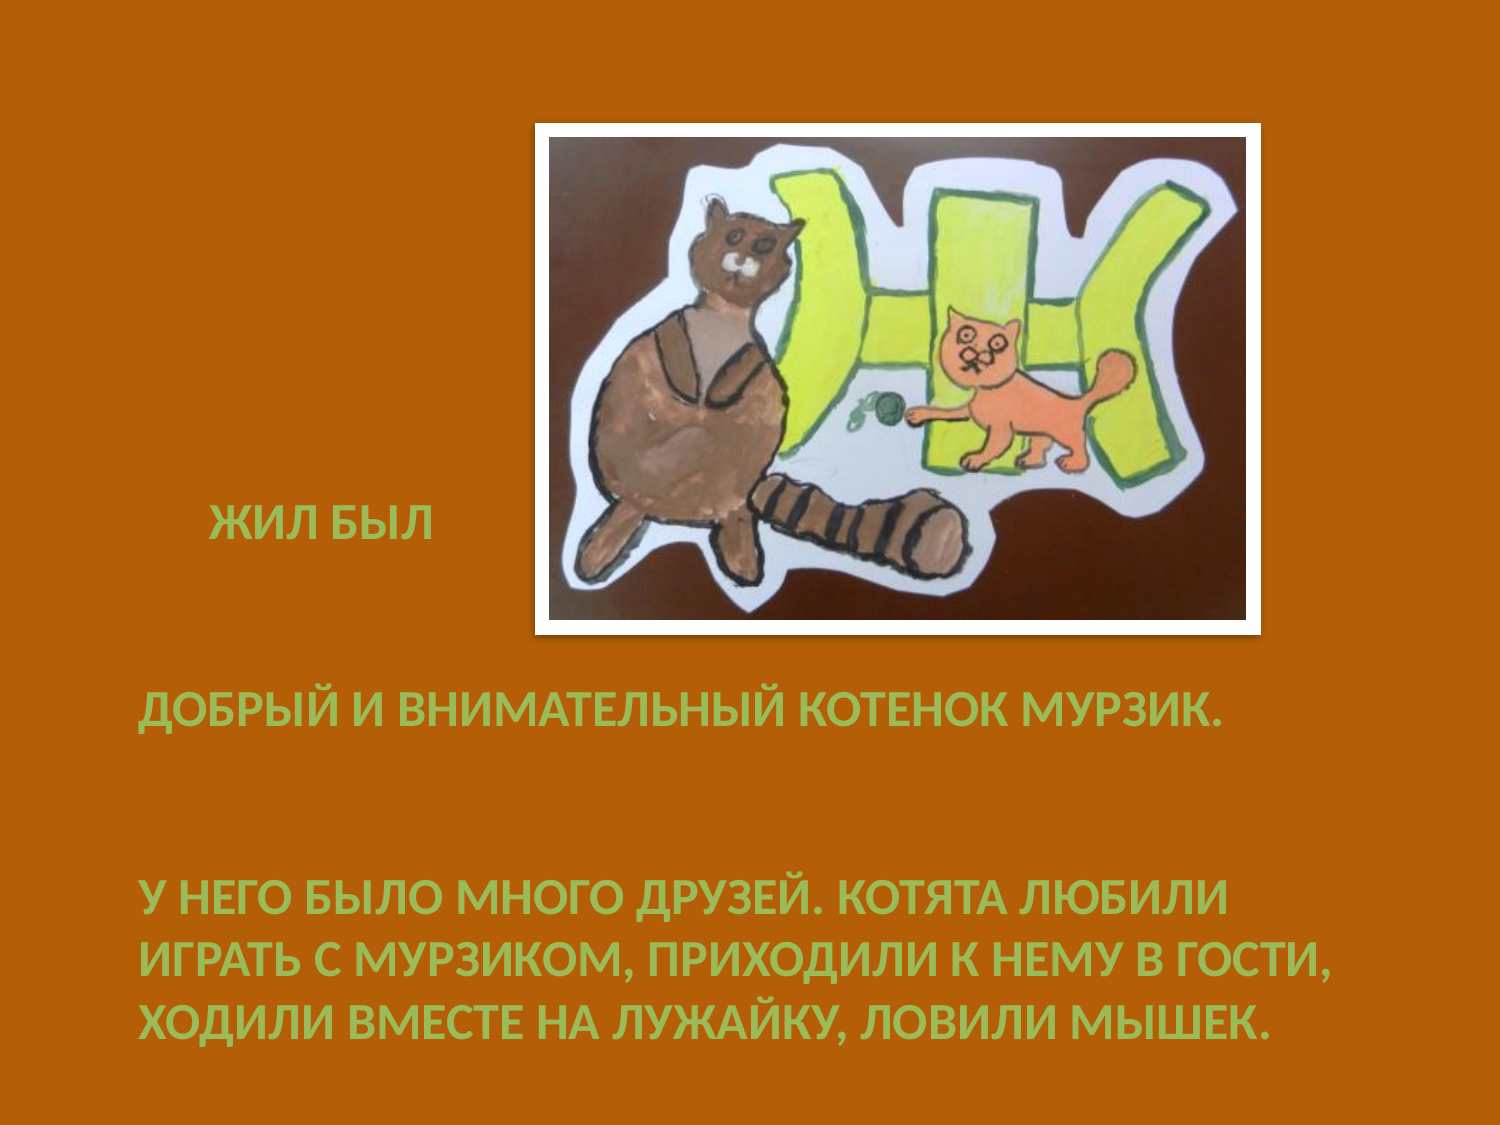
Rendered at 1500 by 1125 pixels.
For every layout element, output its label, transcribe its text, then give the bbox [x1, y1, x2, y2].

title Жил был веселый, добрый и внимательный котенок Мурзик. У него было много друзей. Котята любили играть с Мурзиком, приходили к нему в гости, ходили вместе на лужайку, ловили мышек. [123, 869, 1349, 1058]
picture [548, 136, 1247, 621]
